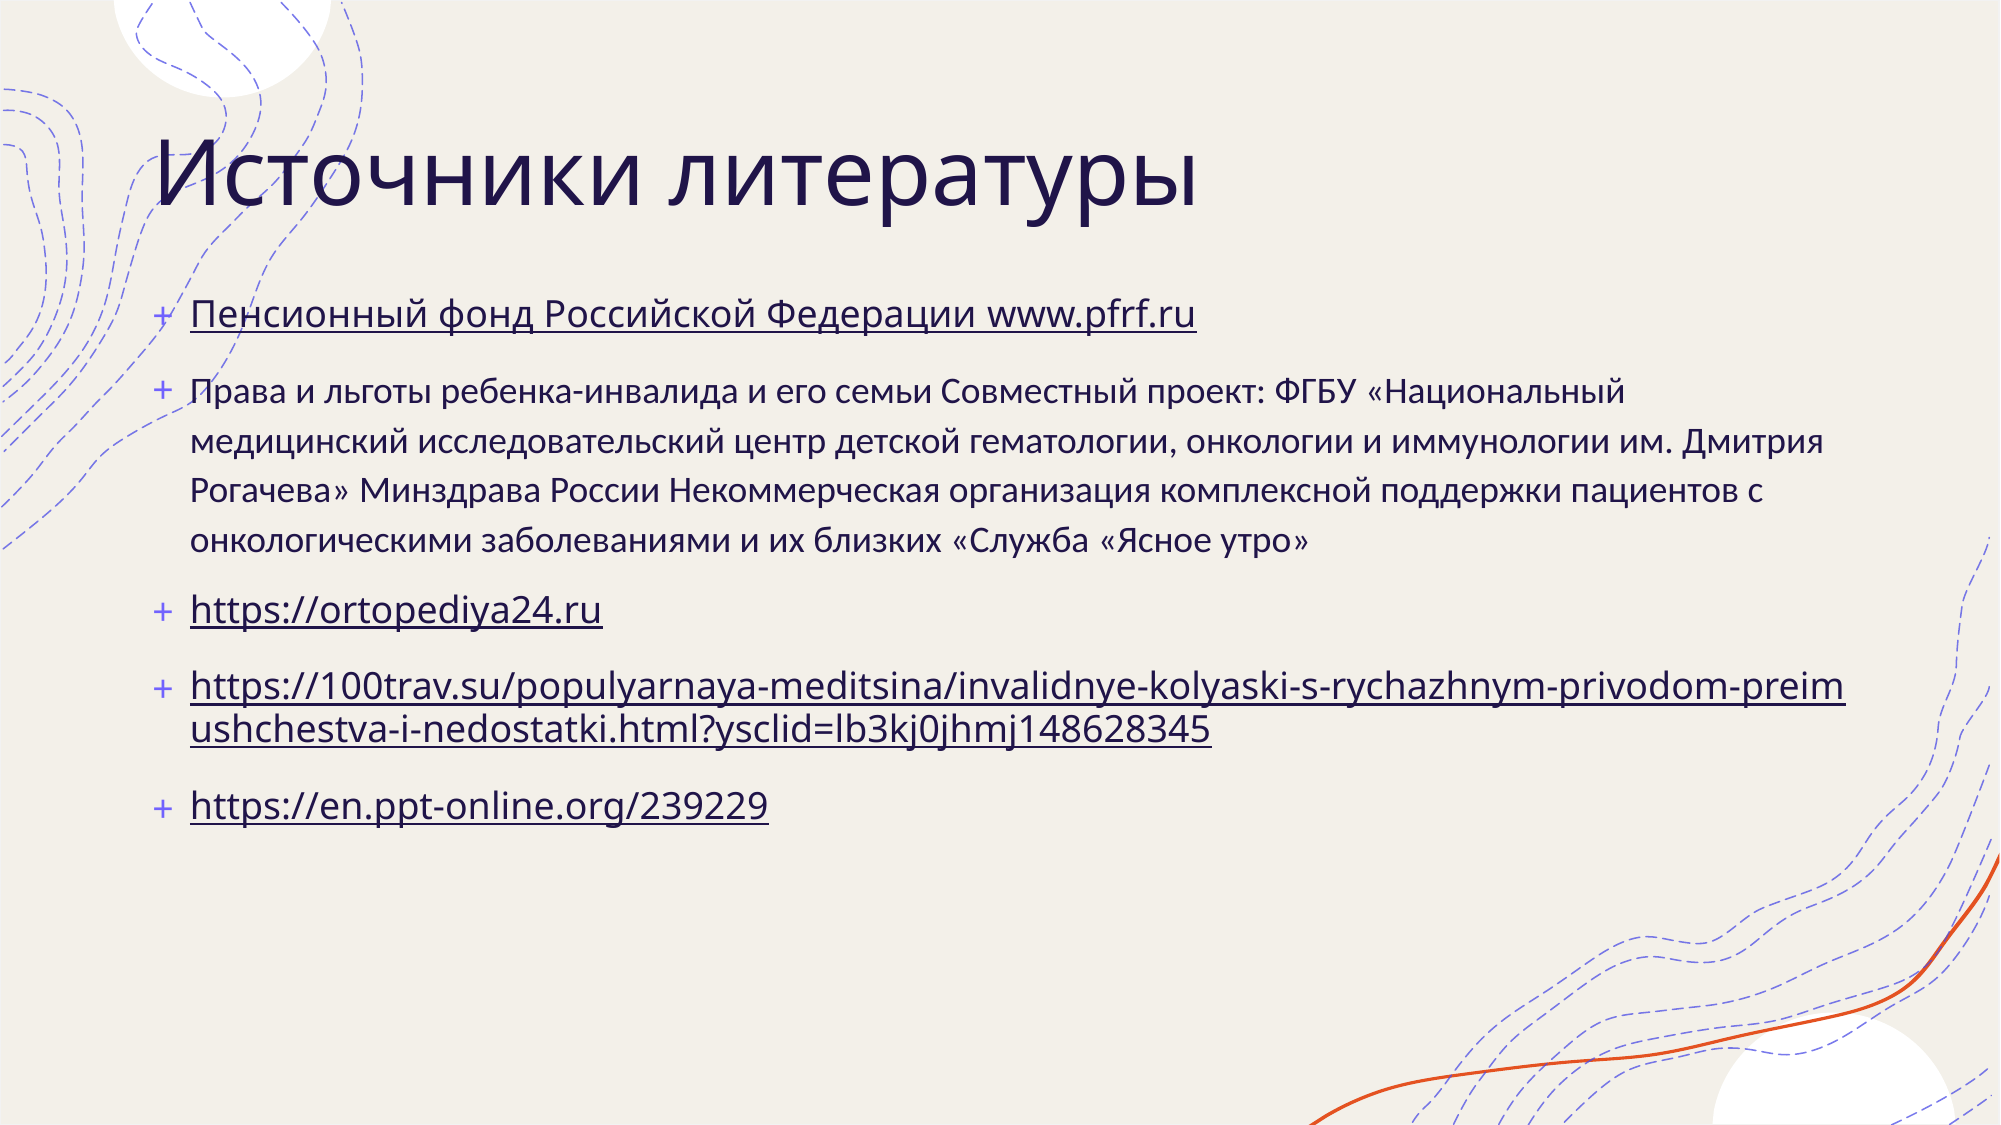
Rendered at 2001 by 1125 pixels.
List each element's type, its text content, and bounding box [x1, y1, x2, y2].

title Источники литературы [137, 59, 1863, 277]
list Пенсионный фонд Российской Федерации www.pfrf.ru Права и льготы ребенка-инвалида и его семьи Совместный проект: ФГБУ «Национальный медицинский исследовательский центр детской гематологии, онкологии и иммунологии им. Дмитрия Рогачева» Минздрава России Некоммерческая организация комплексной поддержки пациентов с онкологическими заболеваниями и их близких «Служба «Ясное утро» https://ortopediya24.ru https://100trav.su/populyarnaya-meditsina/invalidnye-kolyaski-s-rychazhnym-privodom-preimushchestva-i-nedostatki.html?ysclid=lb3kj0jhmj148628345 https://en.ppt-online.org/239229 [137, 277, 1863, 992]
